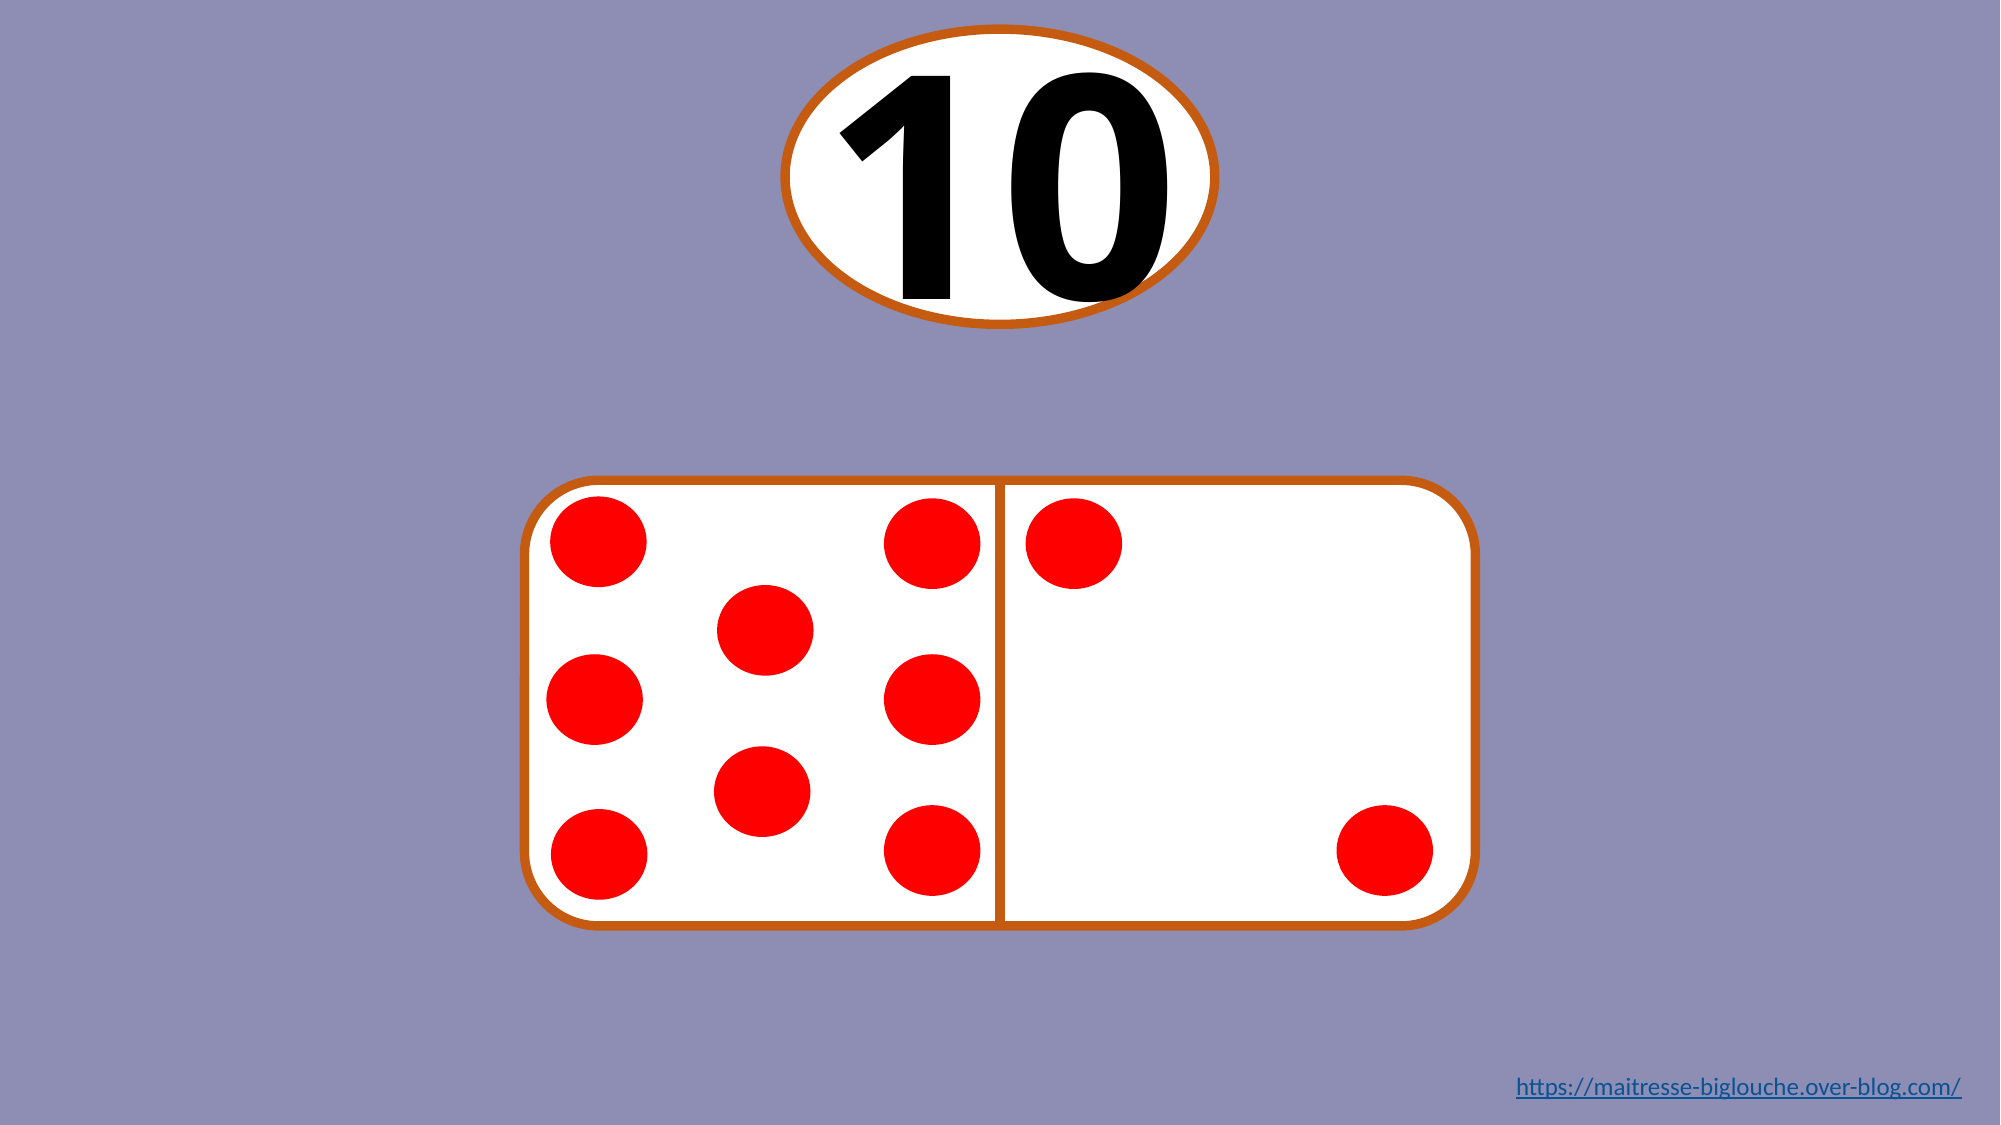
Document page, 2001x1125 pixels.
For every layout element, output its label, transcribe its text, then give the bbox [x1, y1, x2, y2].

text_box https://maitresse-biglouche.over-blog.com/ [1509, 1064, 1982, 1110]
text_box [524, 480, 1476, 926]
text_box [668, 0, 1332, 374]
